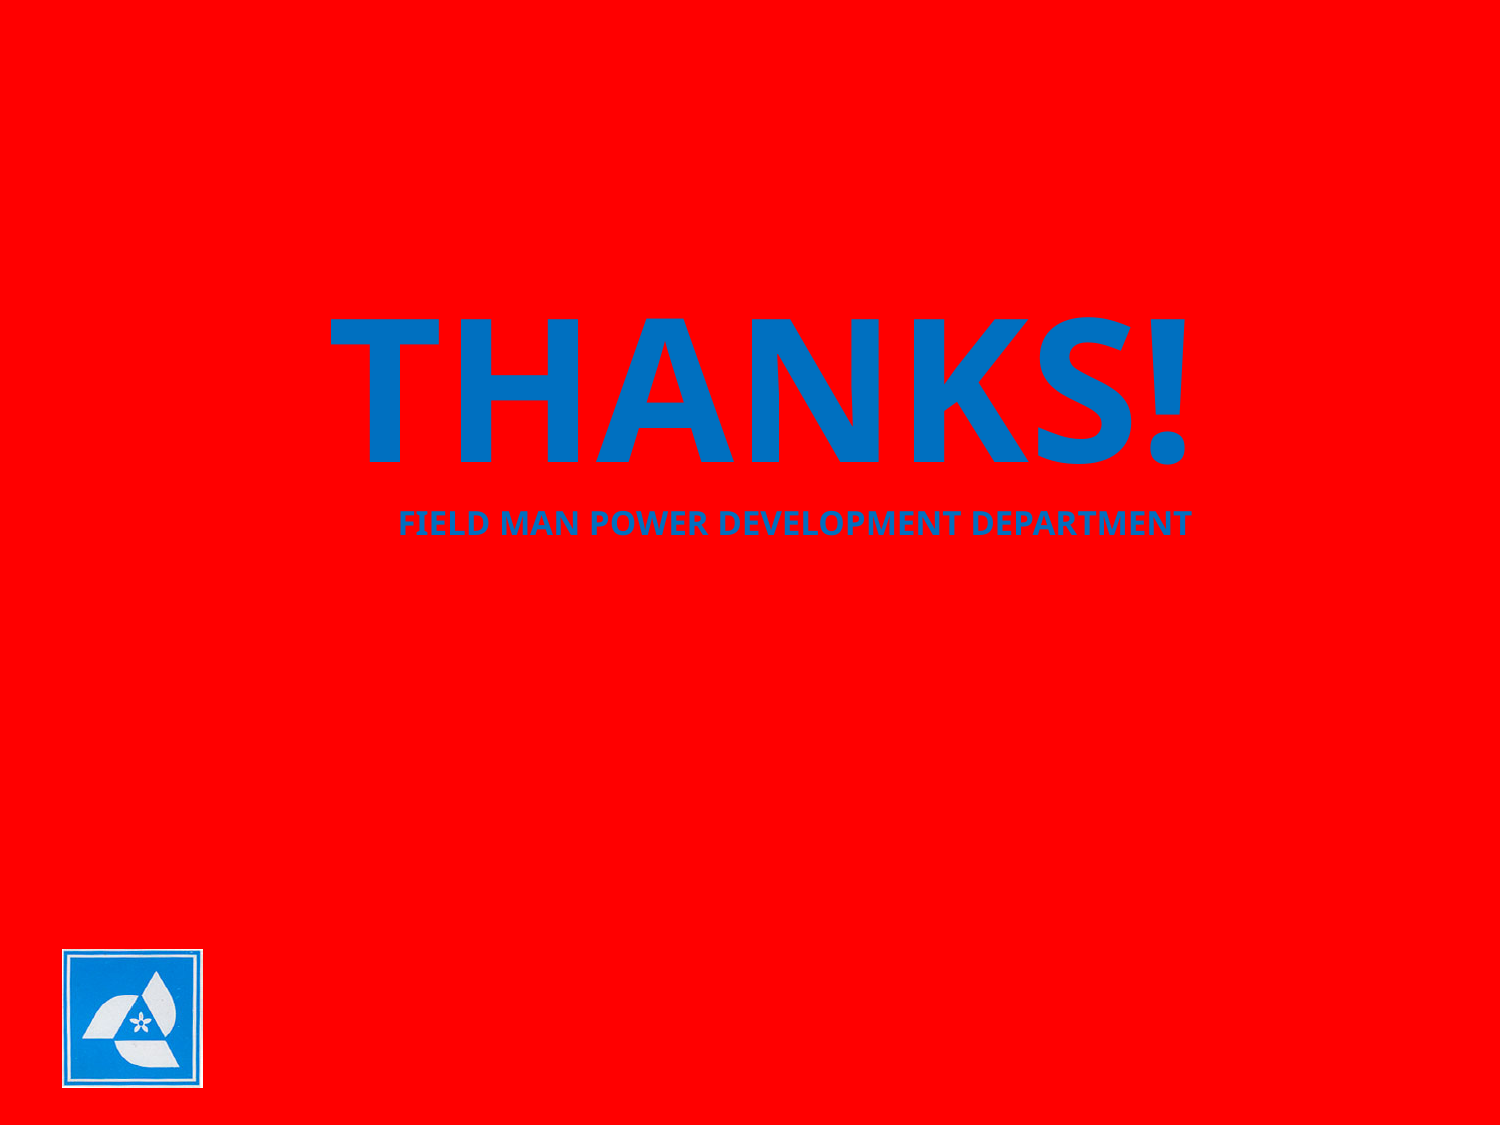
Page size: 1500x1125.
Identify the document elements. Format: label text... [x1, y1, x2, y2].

text_box THANKS! [312, 254, 1259, 494]
text_box FIELD MAN POWER DEVELOPMENT DEPARTMENT [274, 494, 1325, 550]
picture [62, 949, 203, 1088]
